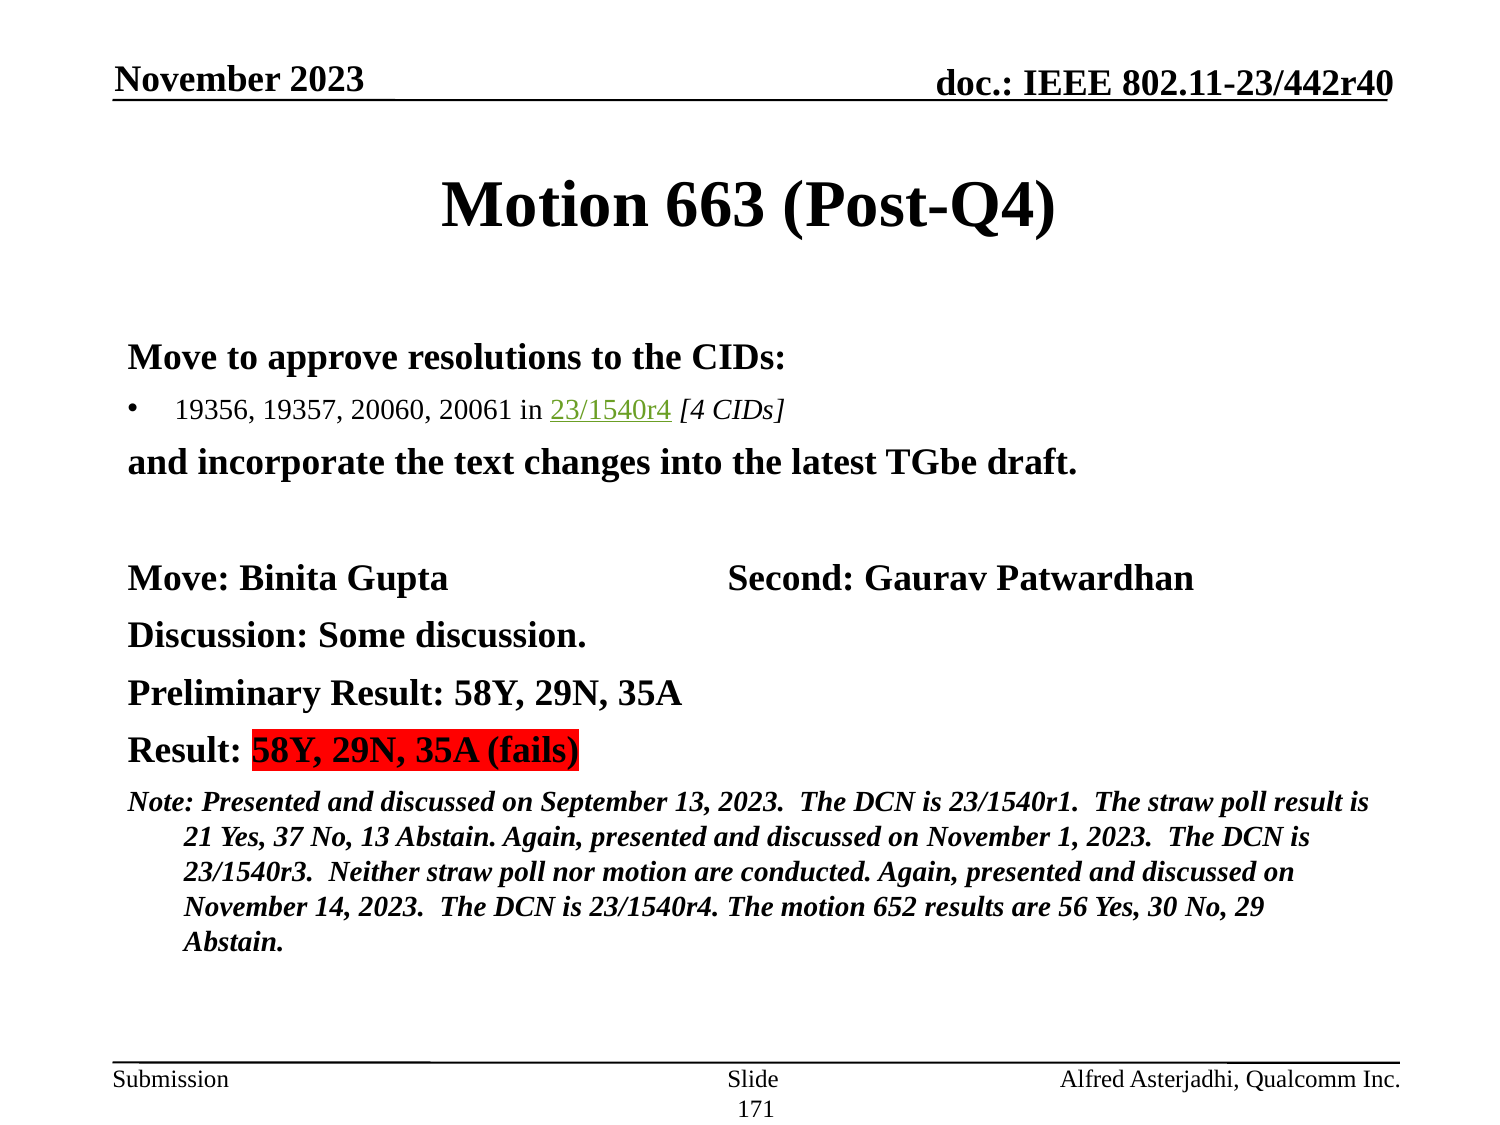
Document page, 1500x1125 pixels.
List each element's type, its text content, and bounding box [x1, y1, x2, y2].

slide_number Slide 171 [712, 1061, 800, 1123]
footer Alfred Asterjadhi, Qualcomm Inc. [878, 1061, 1402, 1093]
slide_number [114, 54, 423, 100]
title Motion 663 (Post-Q4) [112, 112, 1388, 288]
list Move to approve resolutions to the CIDs: 19356, 19357, 20060, 20061 in 23/1540r4 [4 CIDs] and incorporate the text changes into the latest TGbe draft. Move: Binita Gupta Second: Gaurav Patwardhan Discussion: Some discussion. Preliminary Result: 58Y, 29N, 35A Result: 58Y, 29N, 35A (fails) Note: Presented and discussed on September 13, 2023. The DCN is 23/1540r1. The straw poll result is 21 Yes, 37 No, 13 Abstain. Again, presented and discussed on November 1, 2023. The DCN is 23/1540r3. Neither straw poll nor motion are conducted. Again, presented and discussed on November 14, 2023. The DCN is 23/1540r4. The motion 652 results are 56 Yes, 30 No, 29 Abstain. [112, 324, 1388, 1000]
